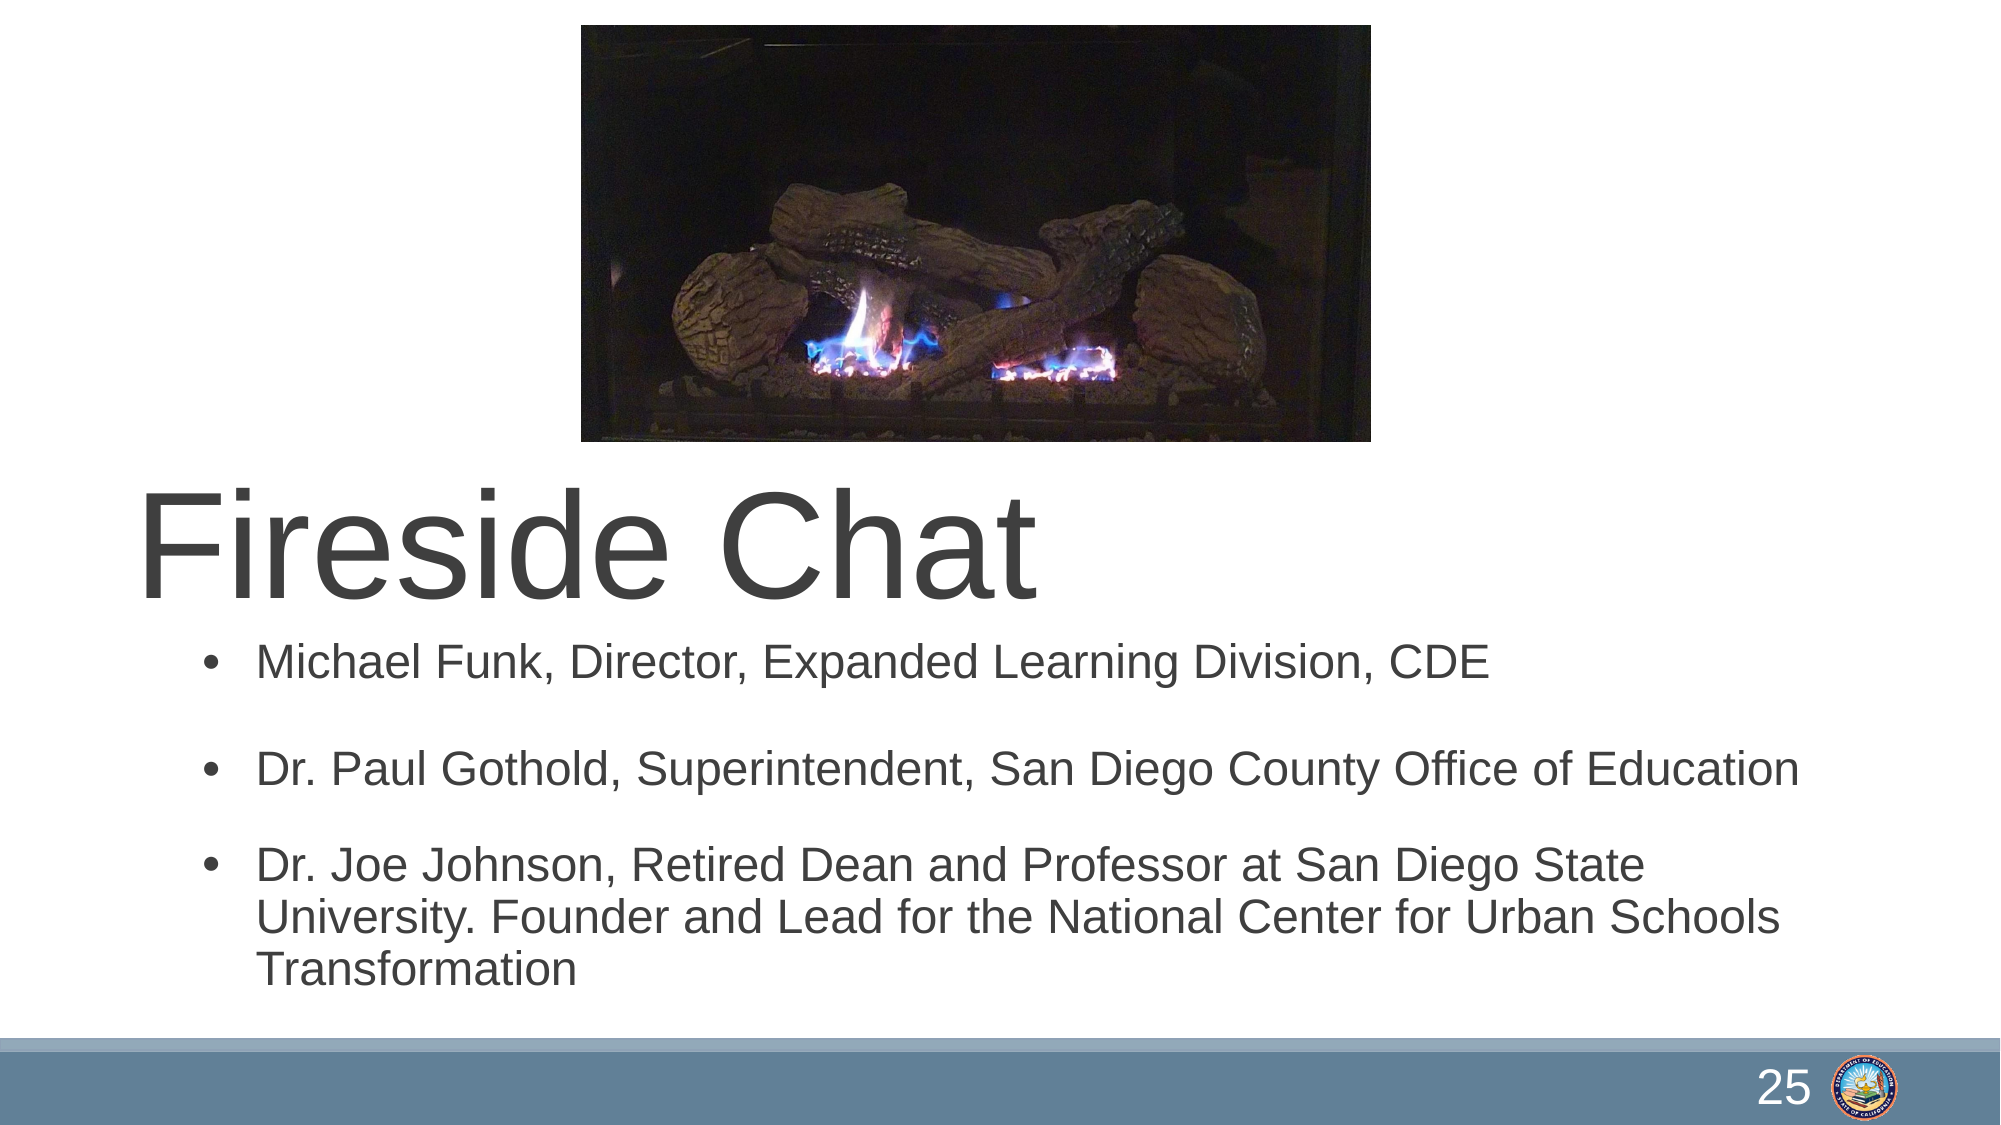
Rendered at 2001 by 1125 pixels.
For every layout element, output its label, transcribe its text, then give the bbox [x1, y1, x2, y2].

list Michael Funk, Director, Expanded Learning Division, CDE Dr. Paul Gothold, Superintendent, San Diego County Office of Education Dr. Joe Johnson, Retired Dean and Professor at San Diego State University. Founder and Lead for the National Center for Urban Schools Transformation [174, 629, 1825, 1045]
slide_number 25 [1611, 1054, 1827, 1115]
picture [1831, 1055, 1899, 1122]
title Fireside Chat [119, 467, 1770, 644]
picture [581, 24, 1371, 443]
